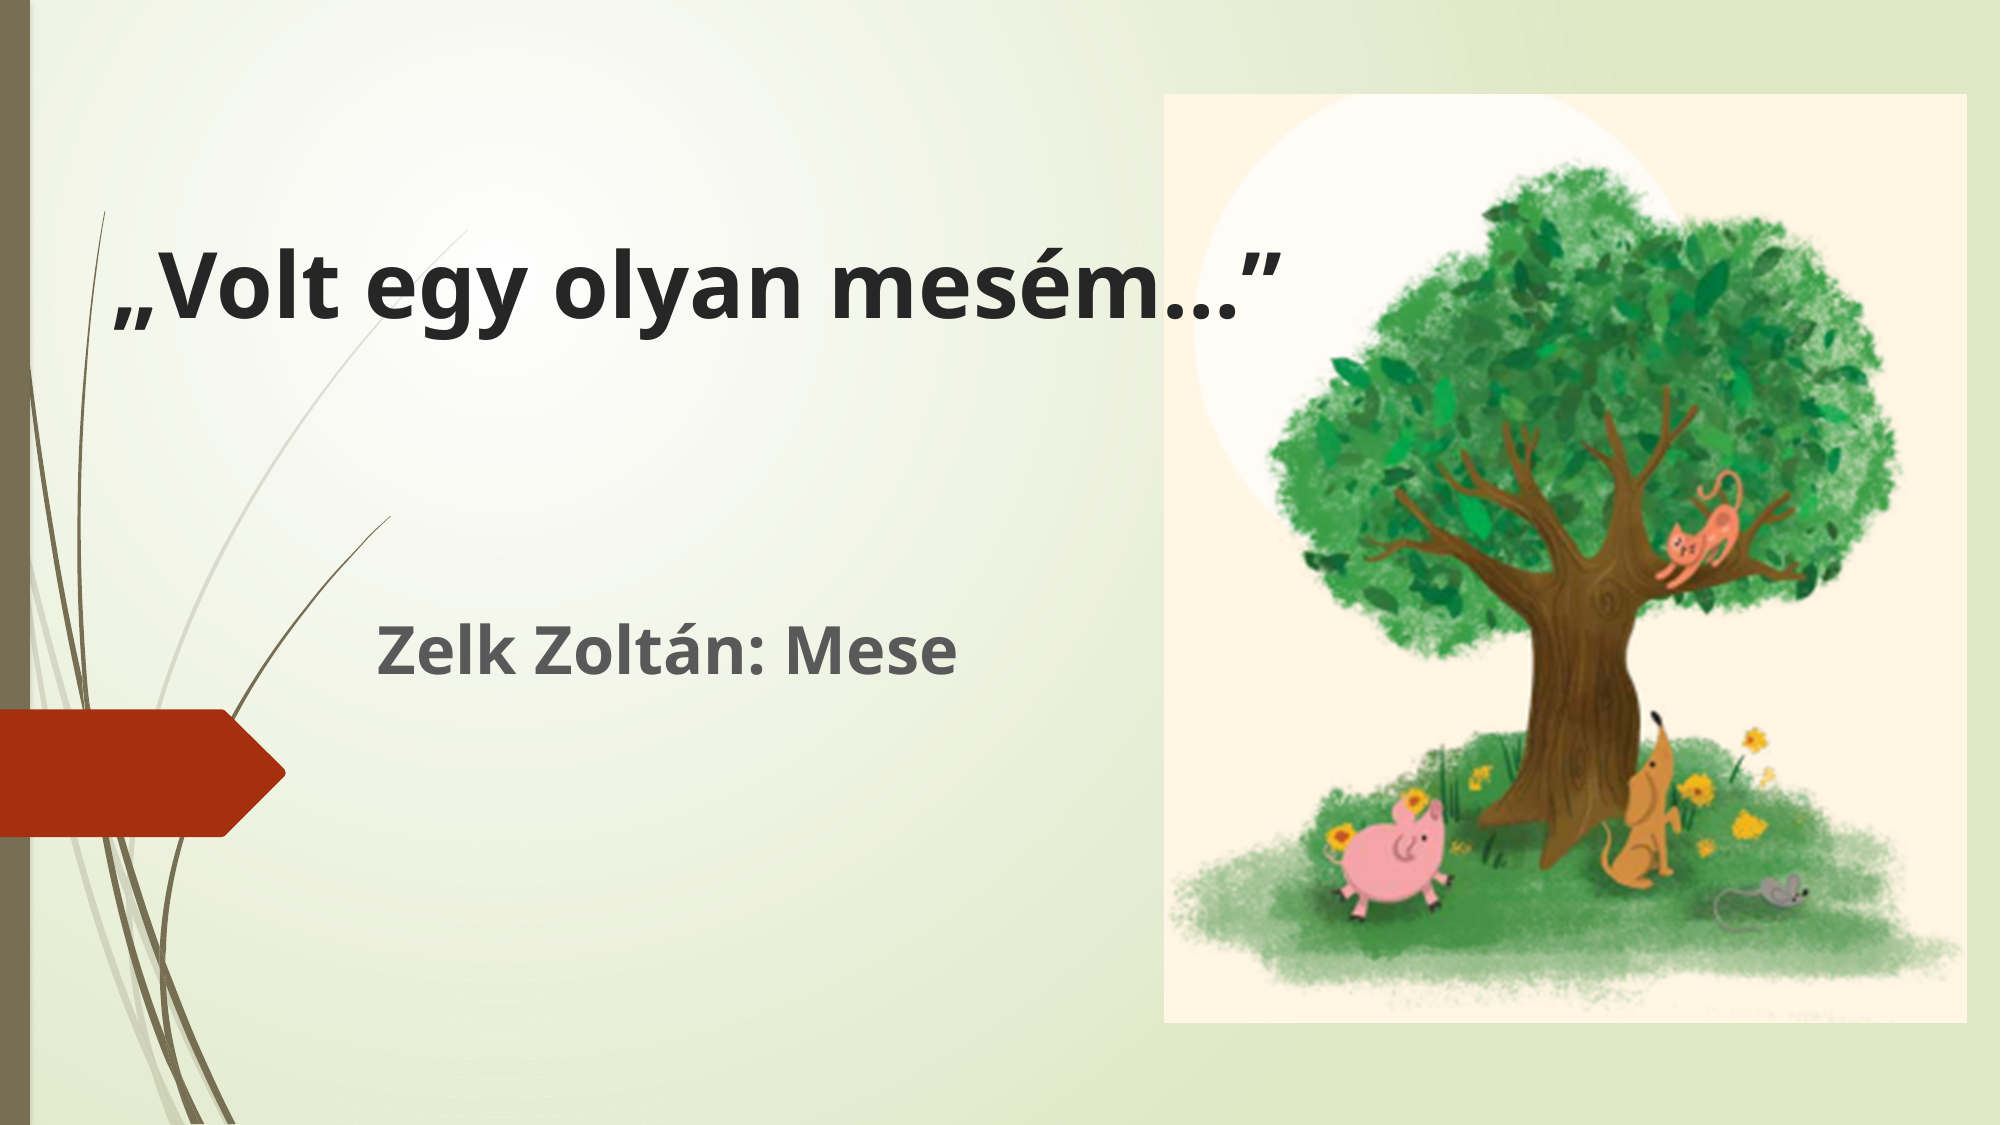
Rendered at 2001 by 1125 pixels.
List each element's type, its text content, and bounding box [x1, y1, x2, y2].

subtitle Zelk Zoltán: Mese [34, 599, 1159, 785]
picture [1164, 94, 1967, 1024]
title „Volt egy olyan mesém…” [96, 91, 1362, 345]
